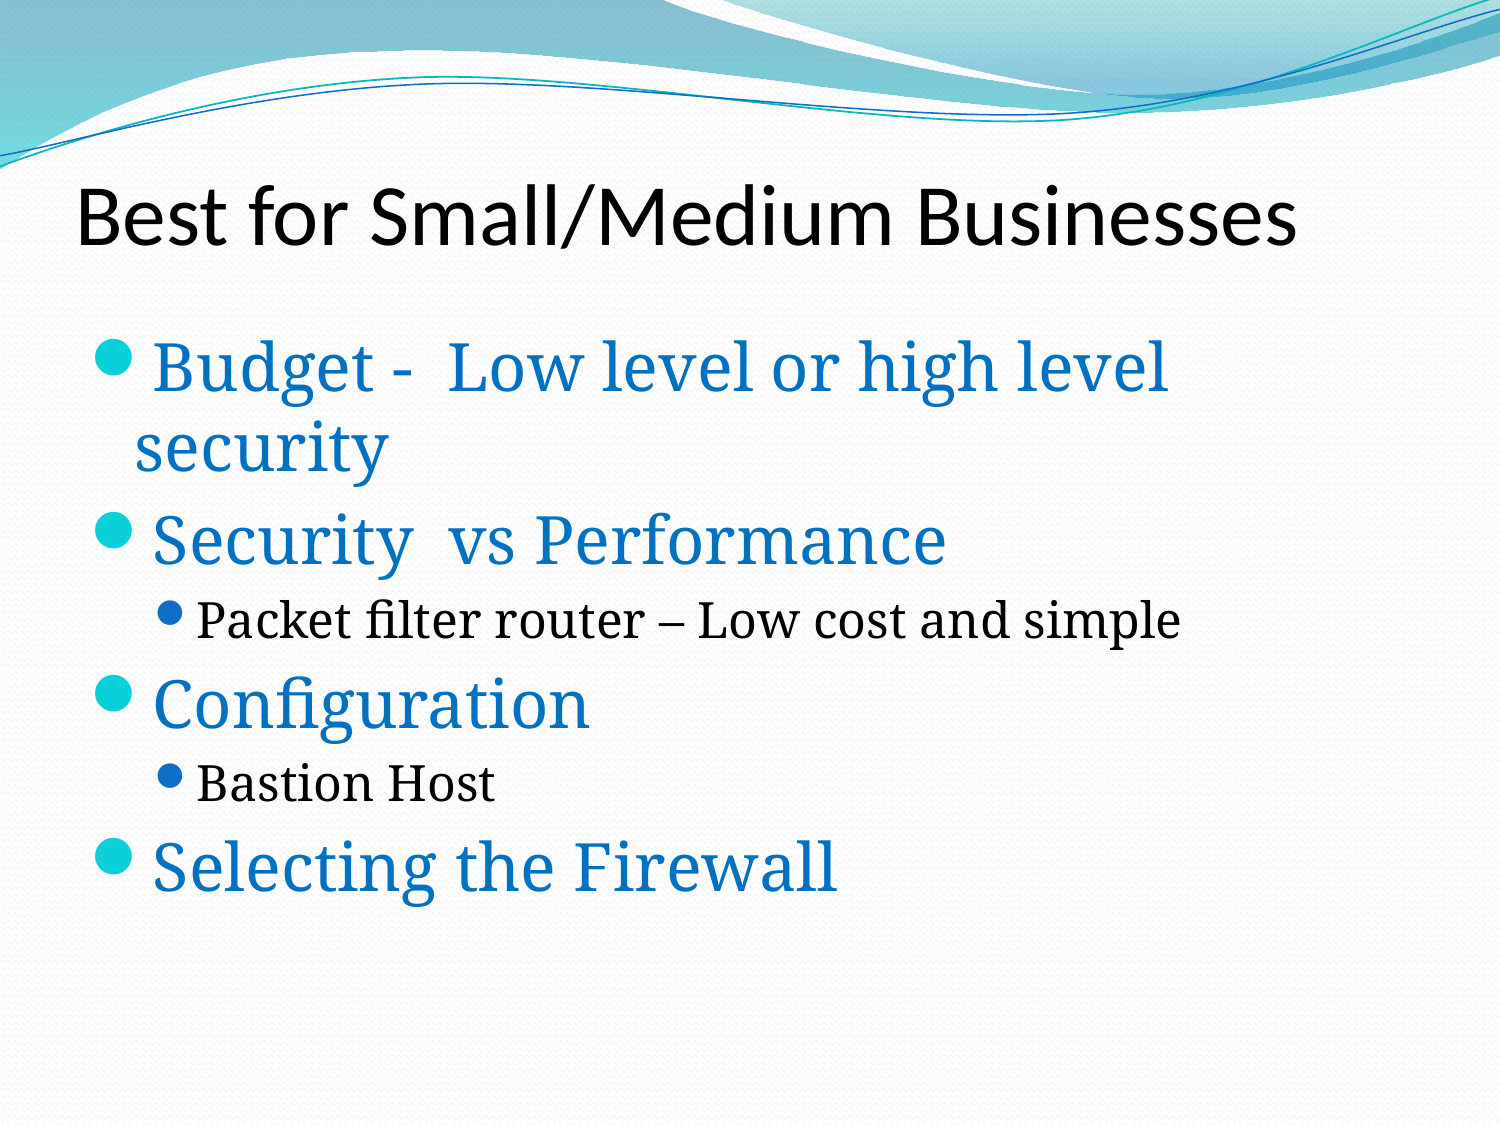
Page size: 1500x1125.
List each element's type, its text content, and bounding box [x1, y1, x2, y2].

list Budget - Low level or high level security Security vs Performance Packet filter router – Low cost and simple Configuration Bastion Host Selecting the Firewall [75, 317, 1425, 1038]
title Best for Small/Medium Businesses [75, 75, 1425, 263]
